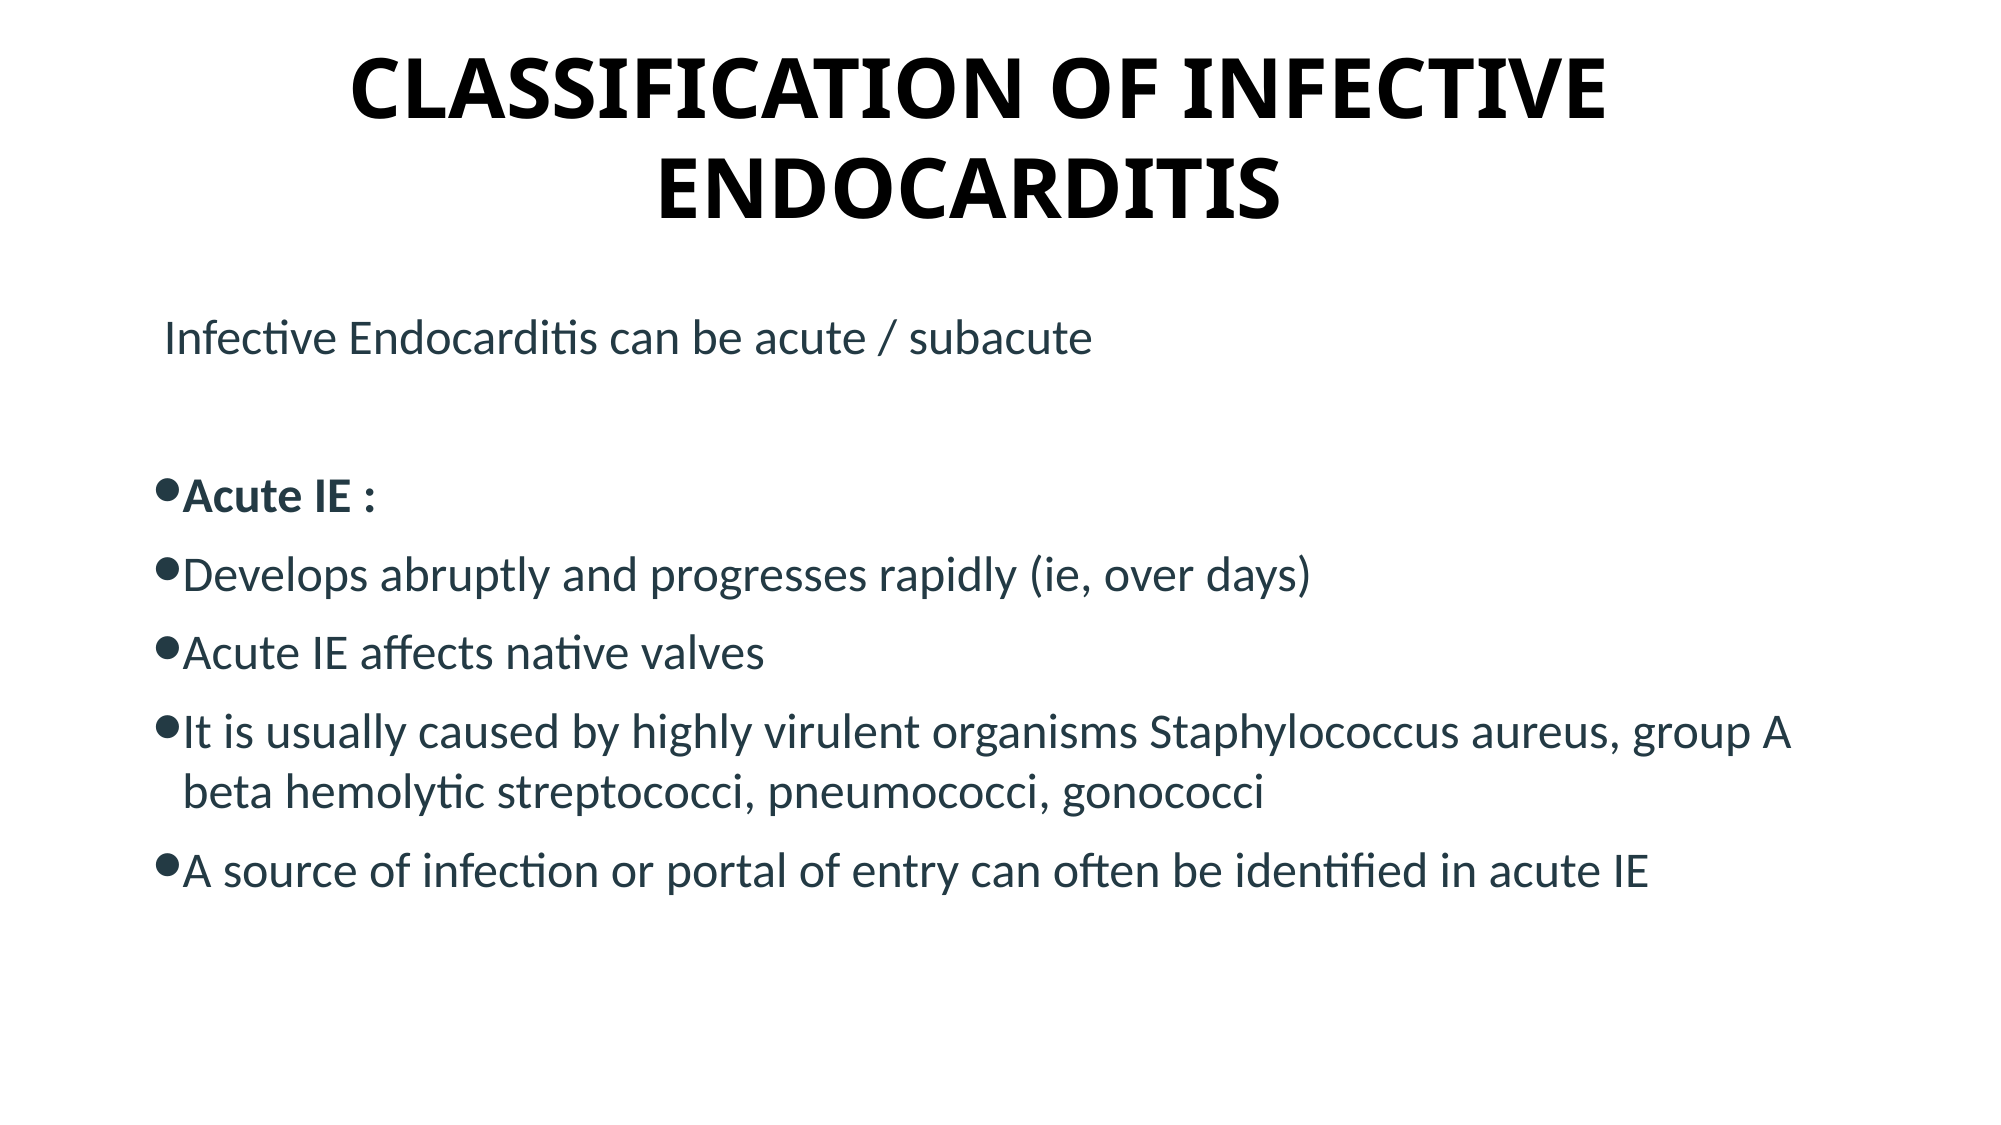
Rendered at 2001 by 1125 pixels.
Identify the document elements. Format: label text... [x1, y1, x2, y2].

list Infective Endocarditis can be acute / subacute Acute IE : Develops abruptly and progresses rapidly (ie, over days) Acute IE affects native valves It is usually caused by highly virulent organisms Staphylococcus aureus, group A beta hemolytic streptococci, pneumococci, gonococci A source of infection or portal of entry can often be identified in acute IE [137, 297, 1863, 1019]
text_box CLASSIFICATION OF INFECTIVE ENDOCARDITIS [296, 27, 1663, 243]
